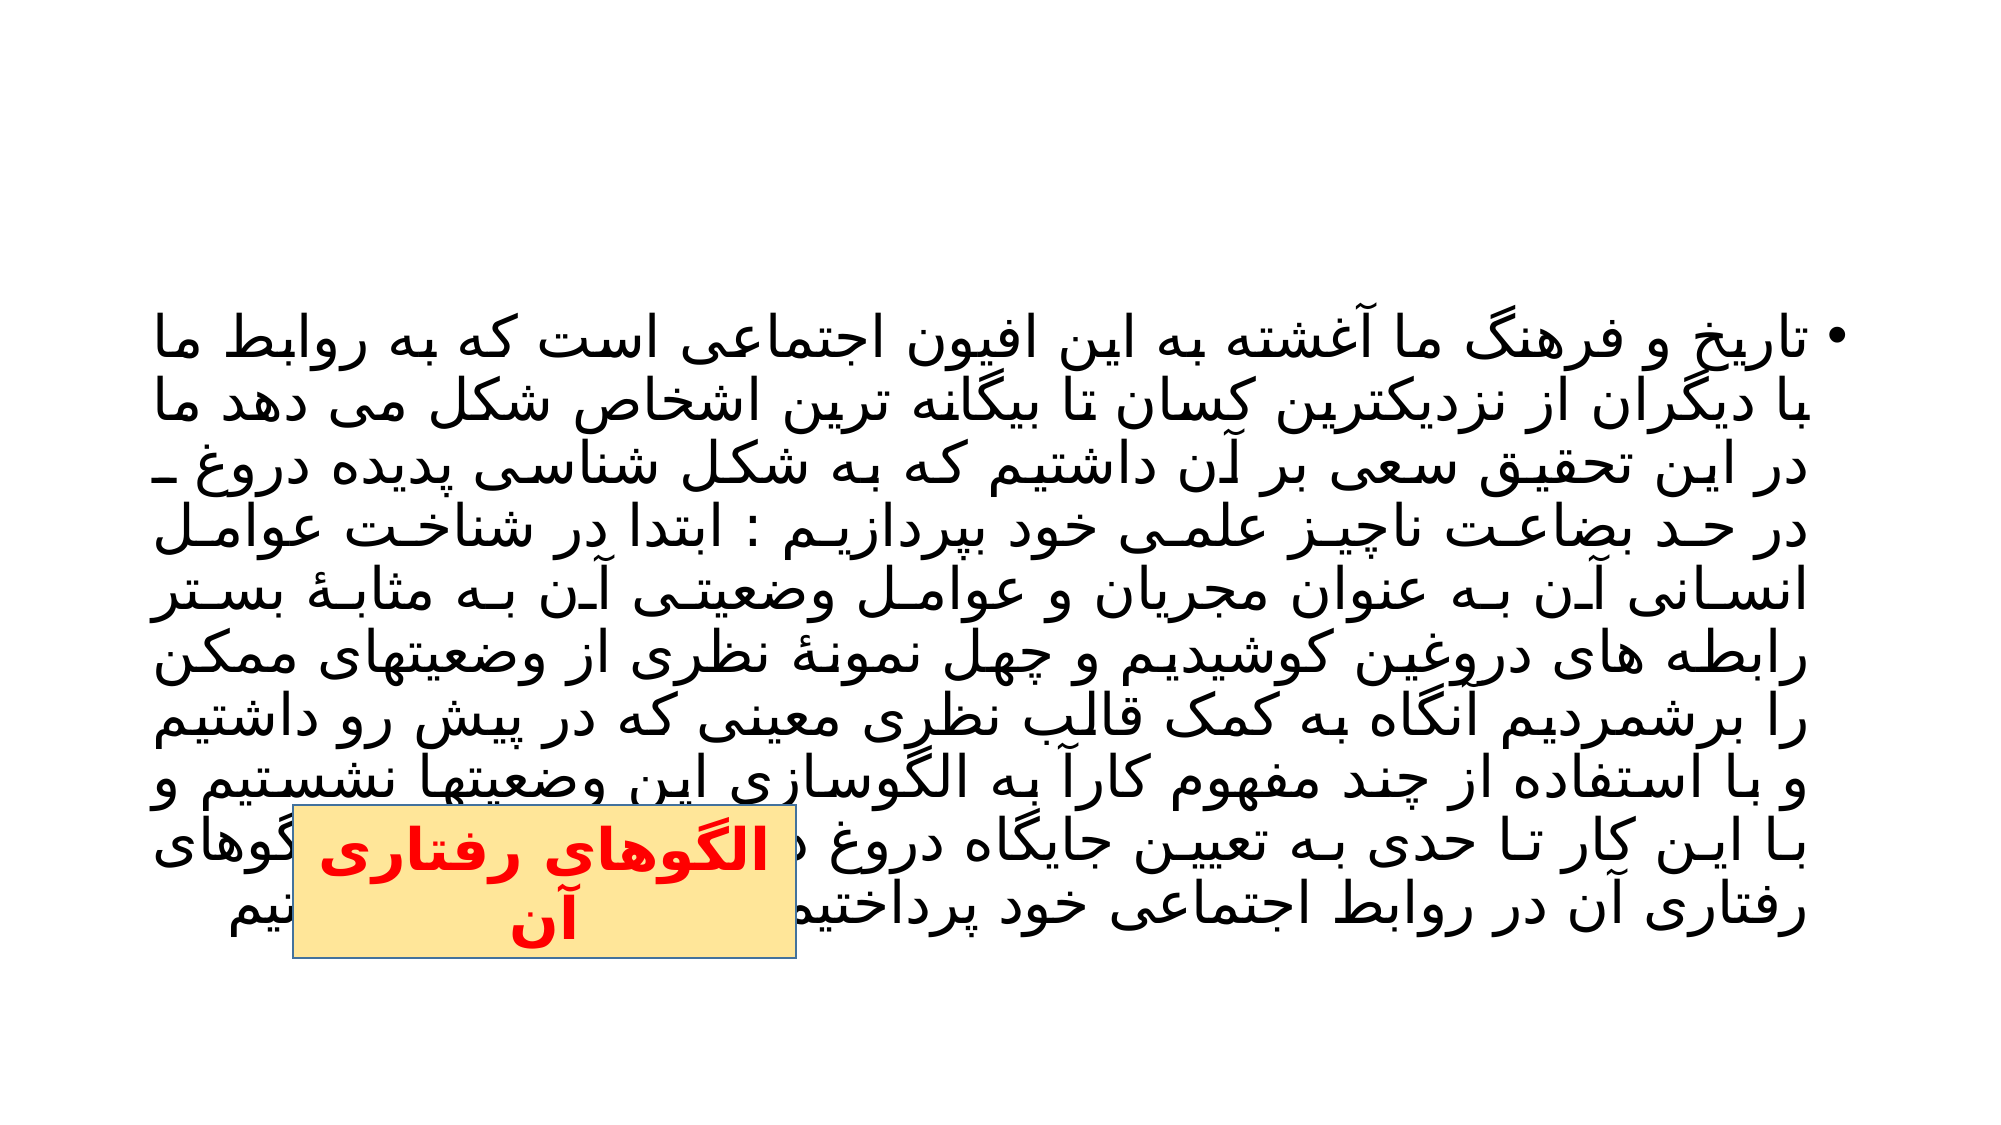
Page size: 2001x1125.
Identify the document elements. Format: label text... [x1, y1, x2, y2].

list تاریخ و فرهنگ ما آغشته به این افیون اجتماعی است که به روابط ما با دیگران از نزدیکترین کسان تا بیگانه ترین اشخاص شکل می دهد ما در این تحقیق سعی بر آن داشتیم که به شکل شناسی پدیده دروغ ـ در حد بضاعت ناچیز علمی خود بپردازیم : ابتدا در شناخت عوامل انسانی آن به عنوان مجریان و عوامل وضعیتی آن به مثابۀ بستر رابطه های دروغین کوشیدیم و چهل نمونۀ نظری از وضعیتهای ممکن را برشمردیم آنگاه به کمک قالب نظری معینی که در پیش رو داشتیم و با استفاده از چند مفهوم کارآ به الگوسازی این وضعیتها نشستیم و با این کار تا حدی به تعیین جایگاه دروغ در فرهنگ خودی و الگوهای رفتاری آن در روابط اجتماعی خود پرداختیم اجتماعی خود پرداختیم [137, 299, 1863, 1014]
text_box الگوهای رفتاری آن [292, 804, 797, 959]
